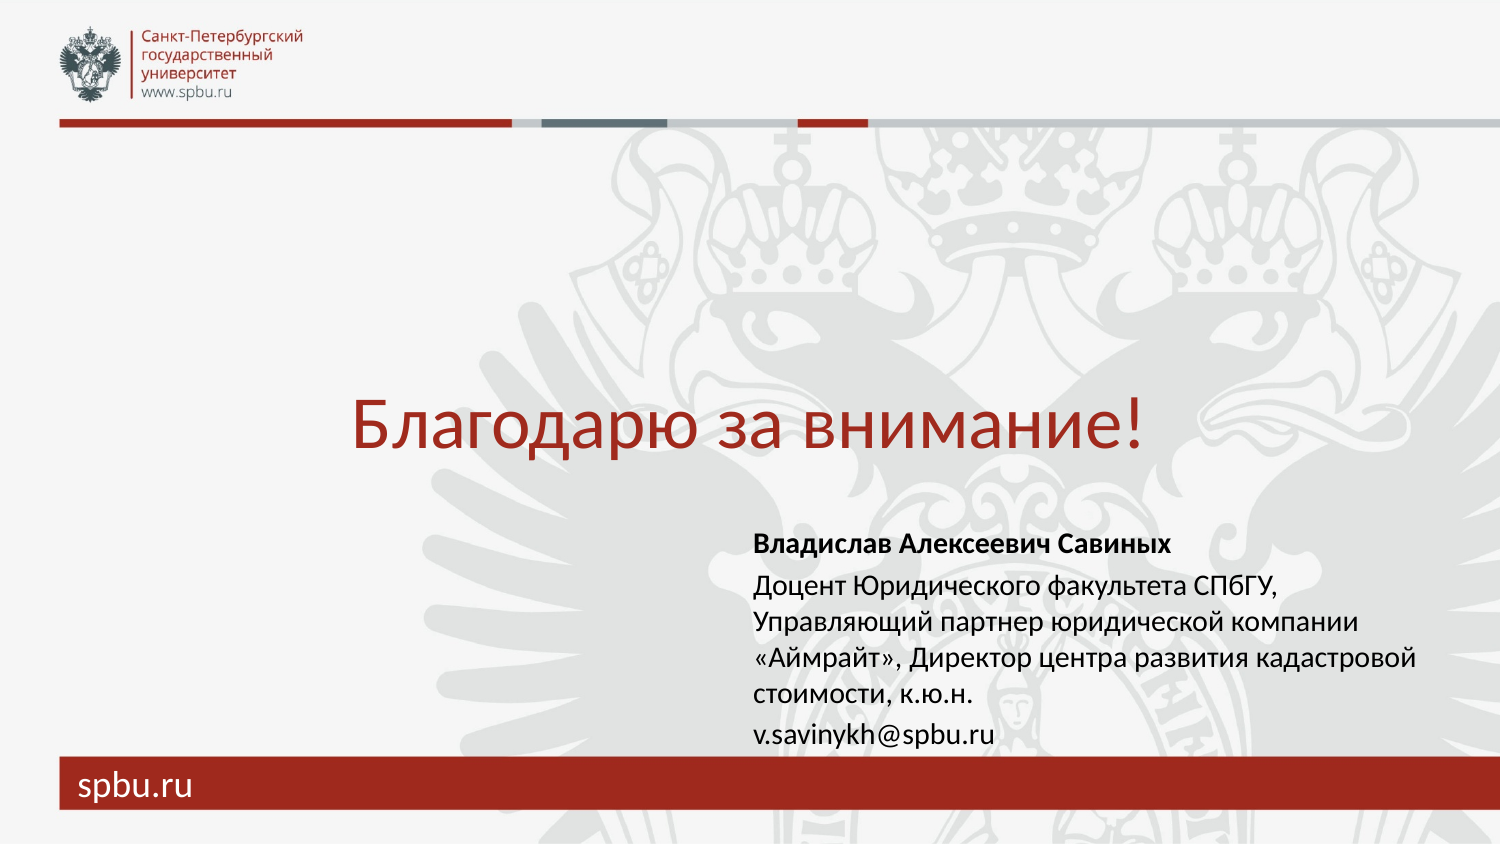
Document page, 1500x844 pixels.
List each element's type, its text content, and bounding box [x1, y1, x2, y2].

subtitle Владислав Алексеевич Савиных Доцент Юридического факультета СПбГУ, Управляющий партнер юридической компании «Аймрайт», Директор центра развития кадастровой стоимости, к.ю.н. v.savinykh@spbu.ru [738, 516, 1459, 761]
picture [0, 0, 1500, 844]
title Благодарю за внимание! [112, 262, 1388, 576]
